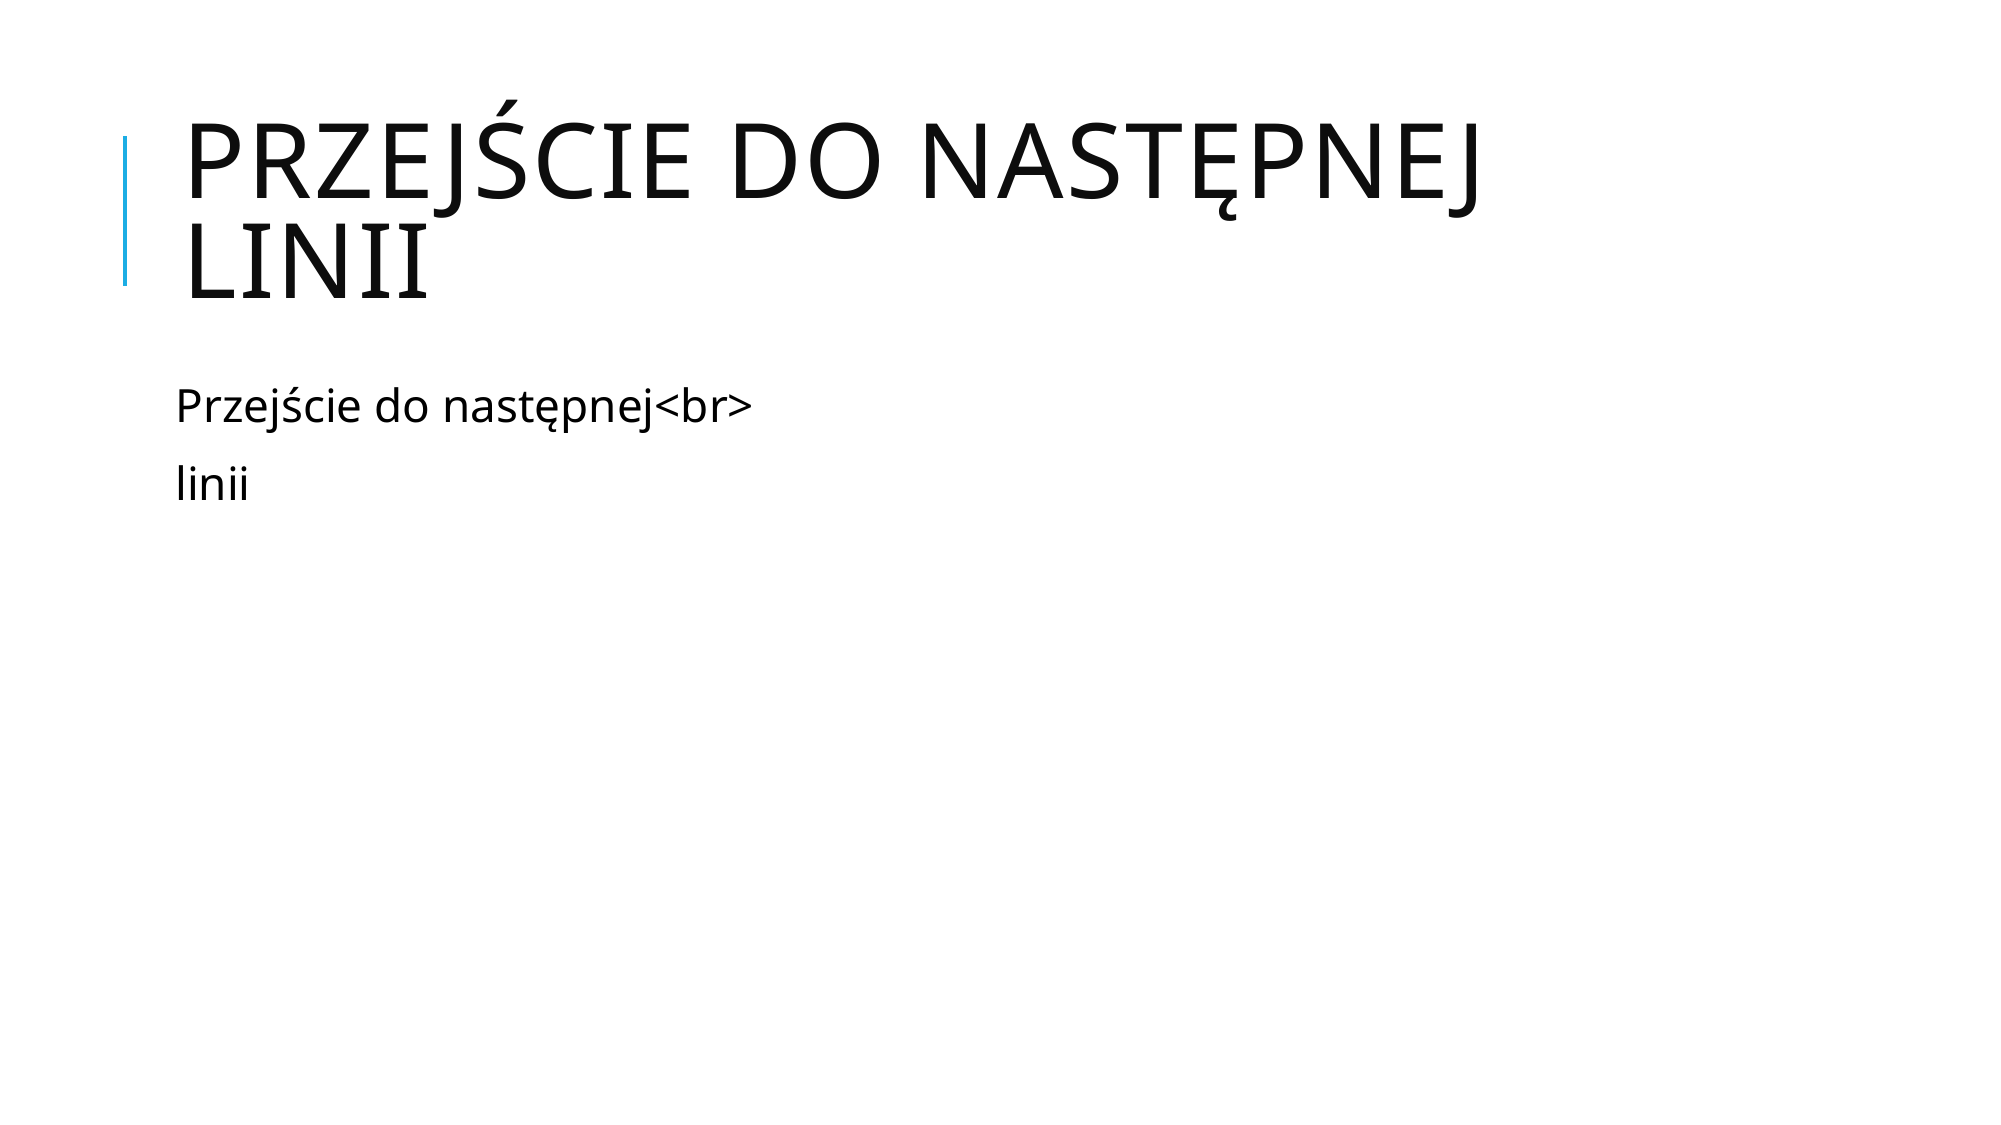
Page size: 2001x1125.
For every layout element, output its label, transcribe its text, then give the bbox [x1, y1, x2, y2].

title Przejście do następnej linii [168, 96, 1763, 342]
list Przejście do następnej<br> linii [168, 375, 1763, 1035]
